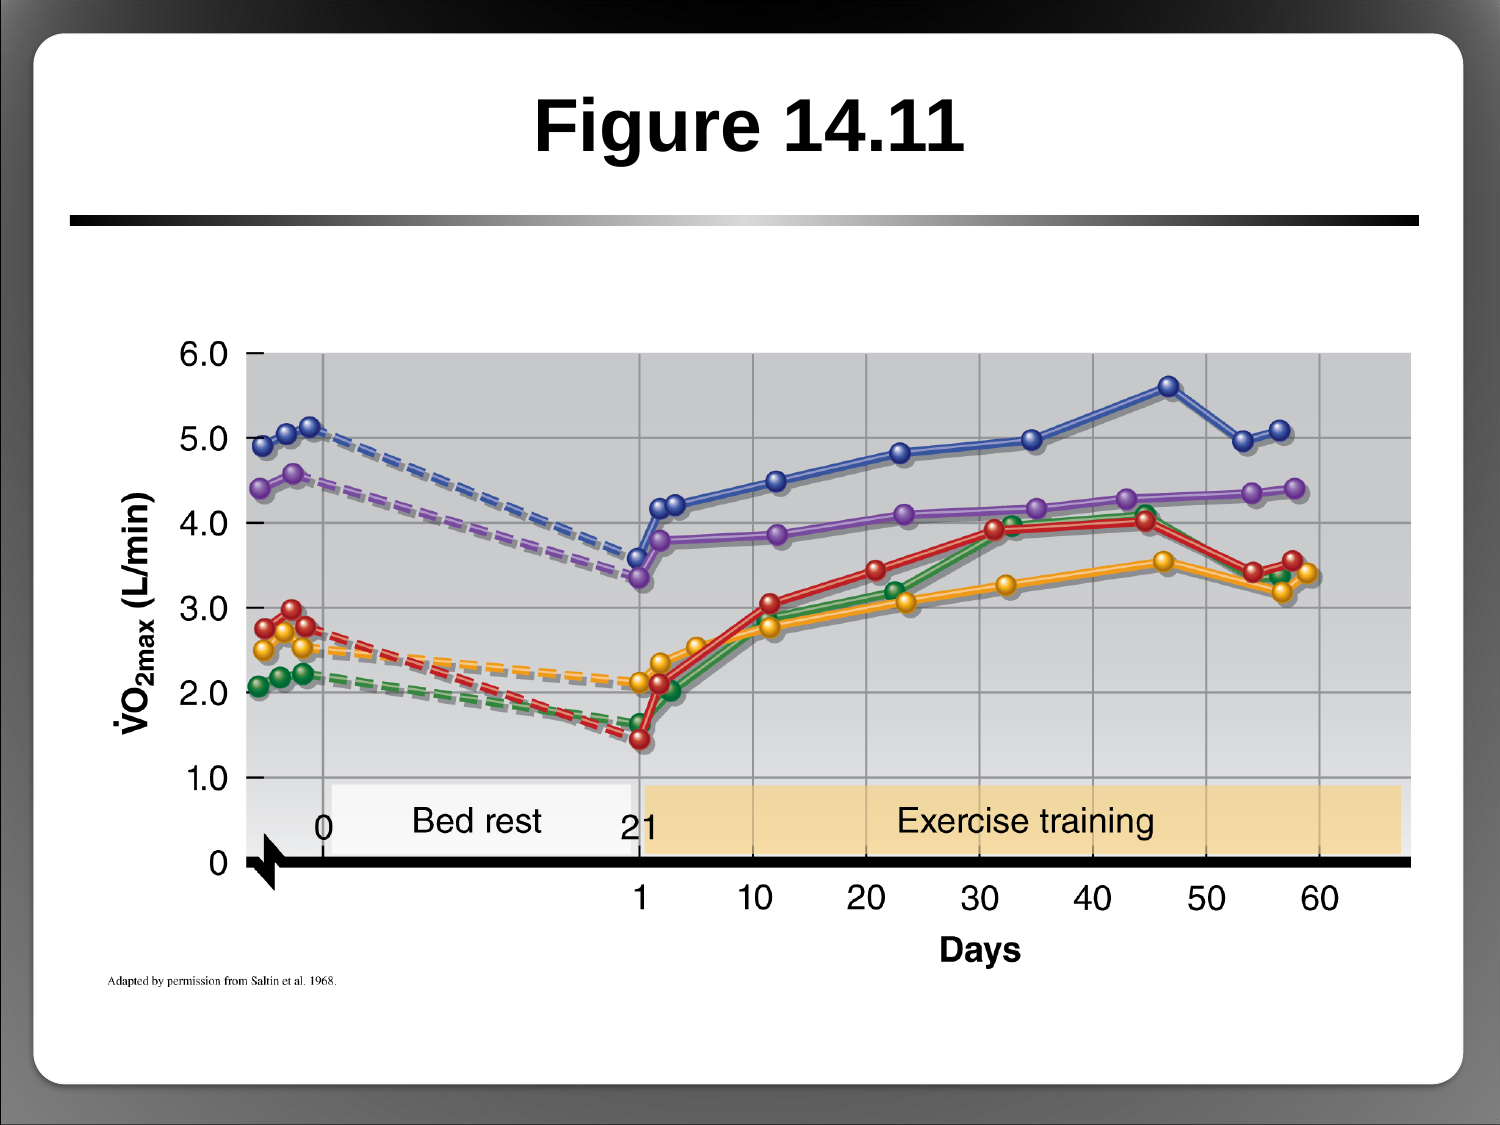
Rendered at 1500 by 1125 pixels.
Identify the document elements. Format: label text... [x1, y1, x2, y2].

title Figure 14.11 [49, 45, 1451, 211]
picture [0, 0, 1500, 1125]
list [89, 336, 1411, 987]
